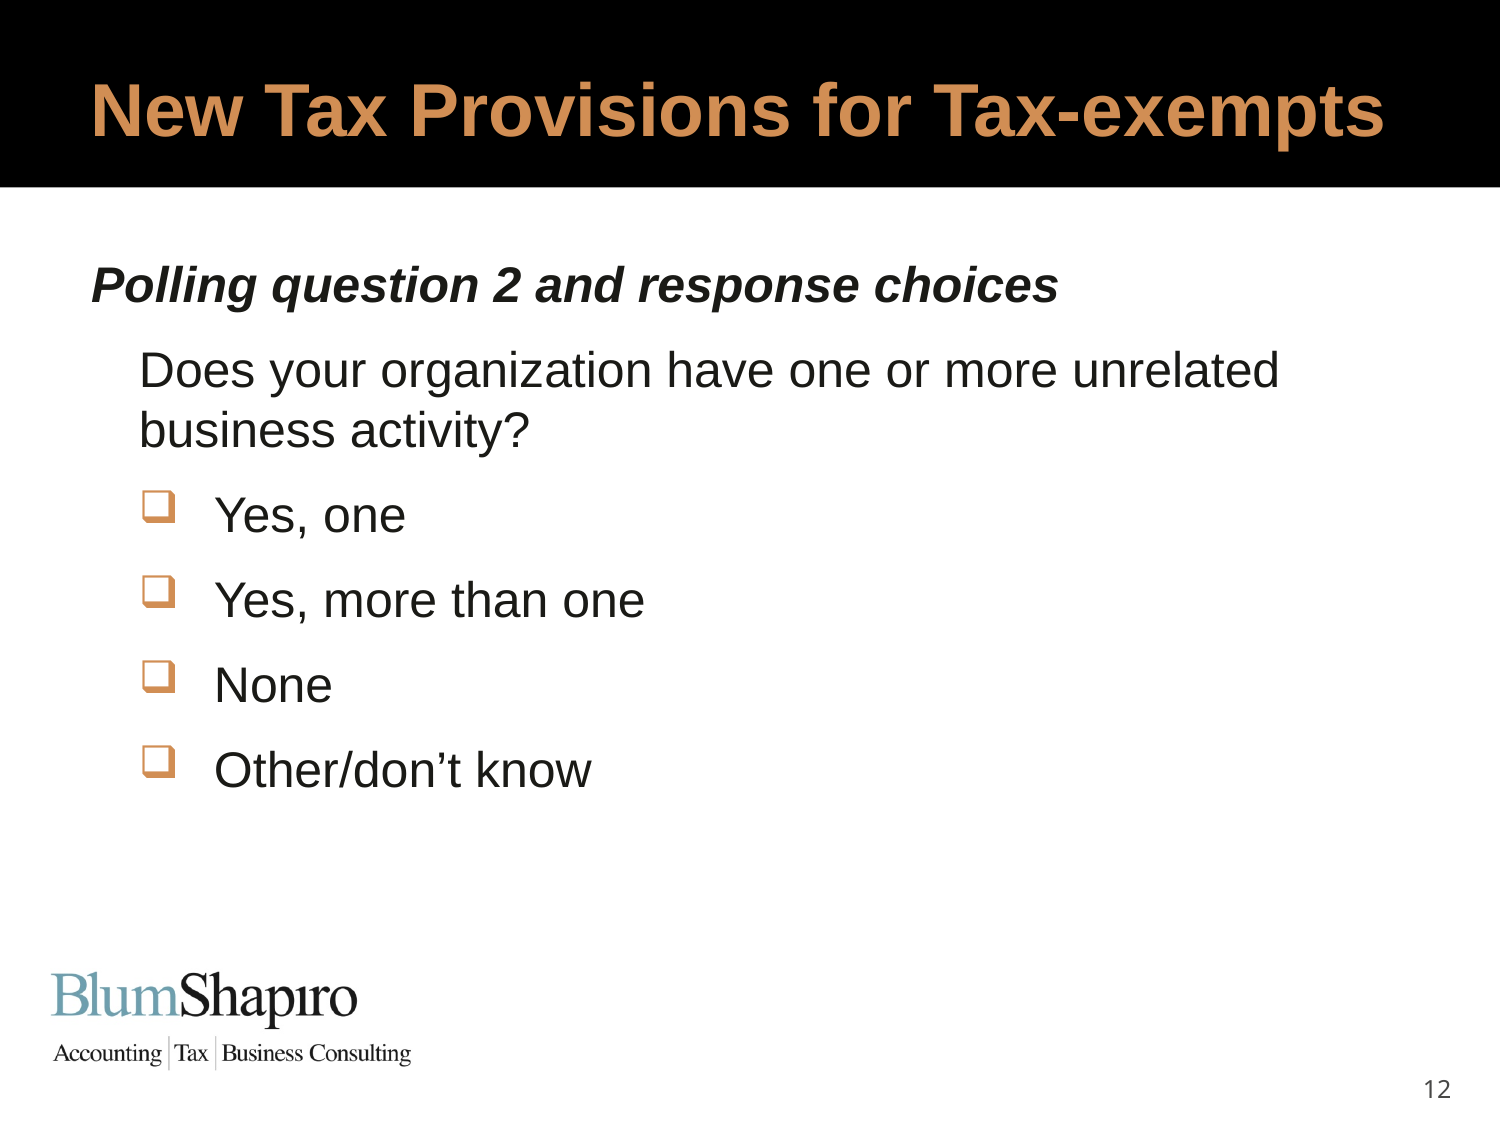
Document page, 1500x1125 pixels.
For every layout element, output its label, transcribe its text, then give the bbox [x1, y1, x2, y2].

title New Tax Provisions for Tax-exempts [75, 25, 1425, 188]
slide_number 12 [1345, 1062, 1467, 1108]
picture [50, 968, 413, 1075]
list Polling question 2 and response choices Does your organization have one or more unrelated business activity? Yes, one Yes, more than one None Other/don’t know [62, 237, 1413, 1034]
